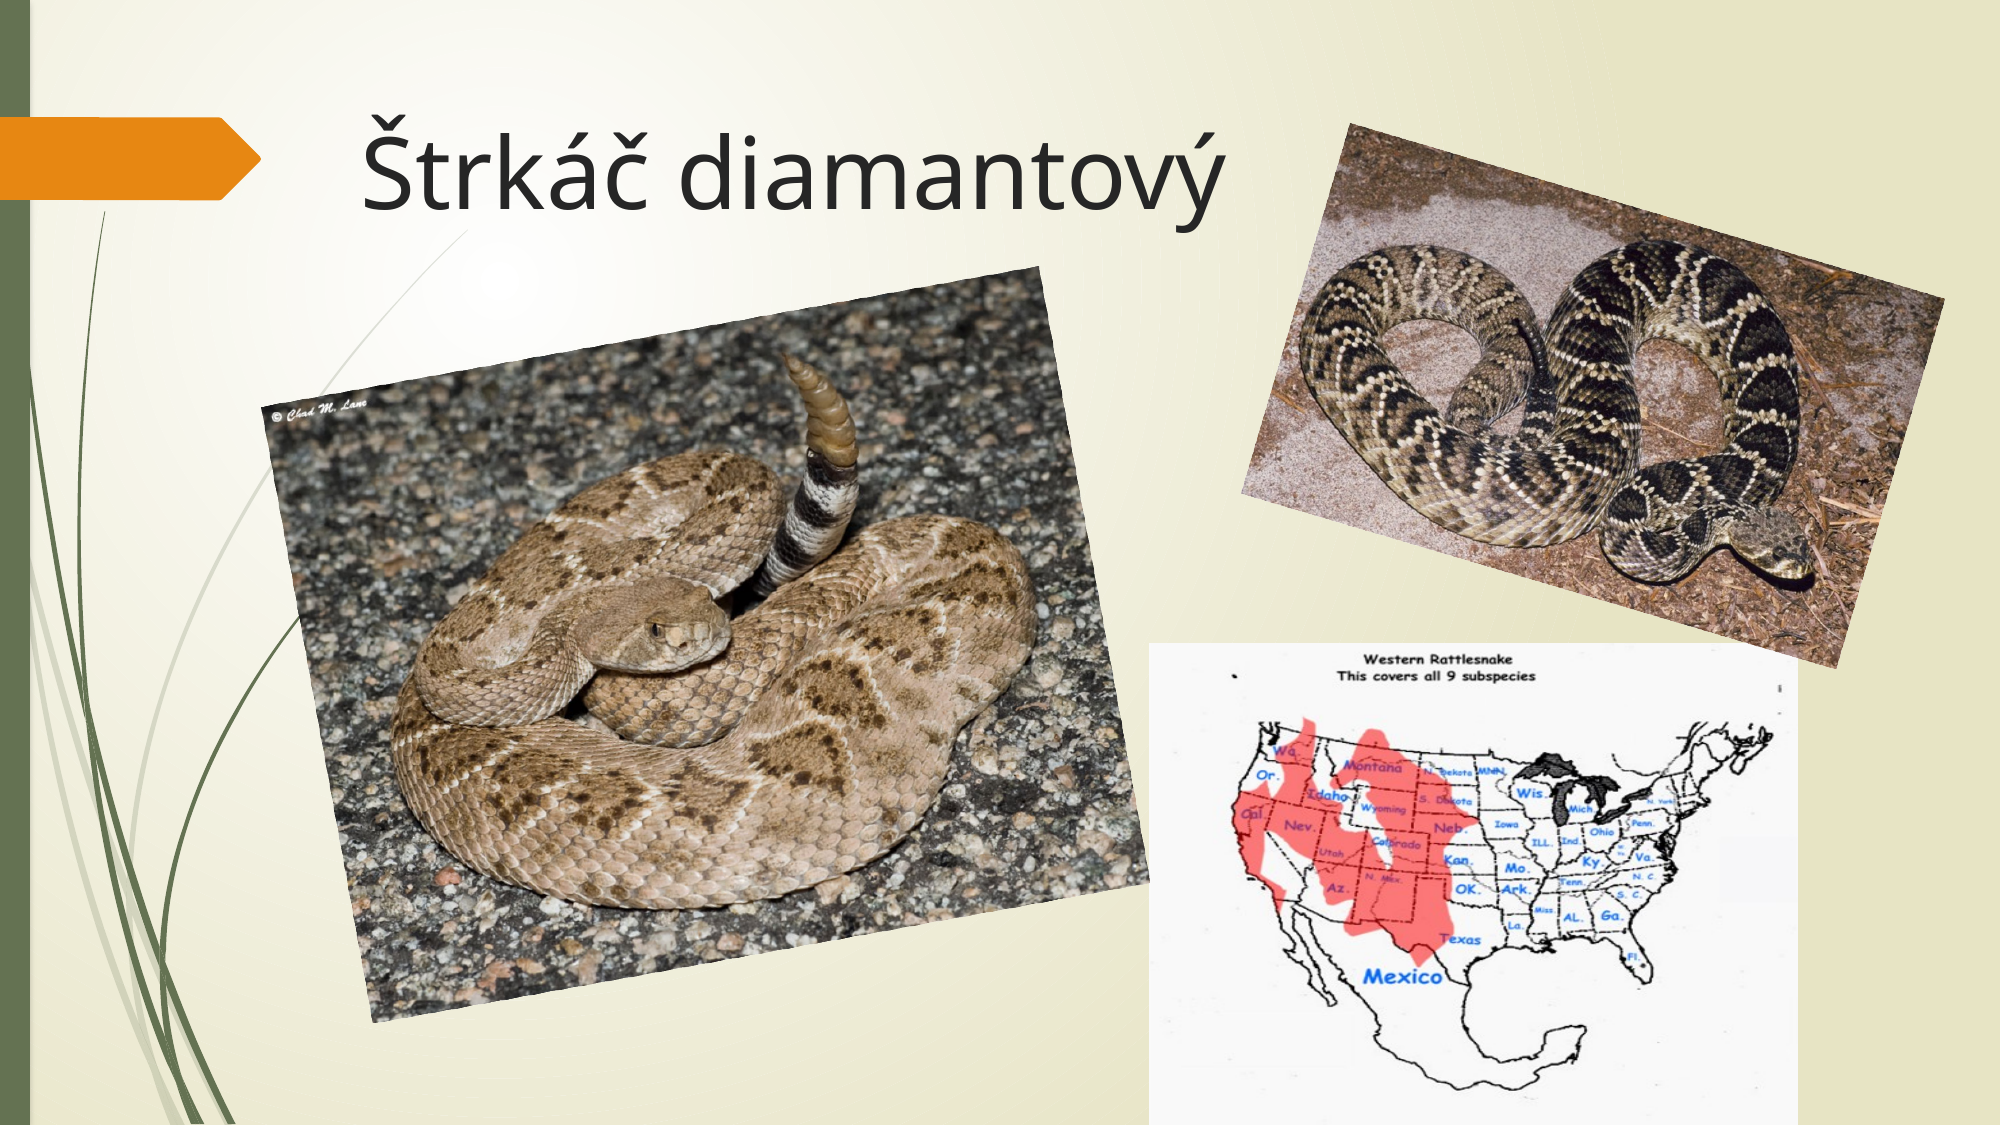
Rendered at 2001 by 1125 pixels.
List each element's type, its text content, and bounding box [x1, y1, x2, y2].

title Štrkáč diamantový [62, 101, 1525, 312]
picture [262, 123, 1944, 1125]
